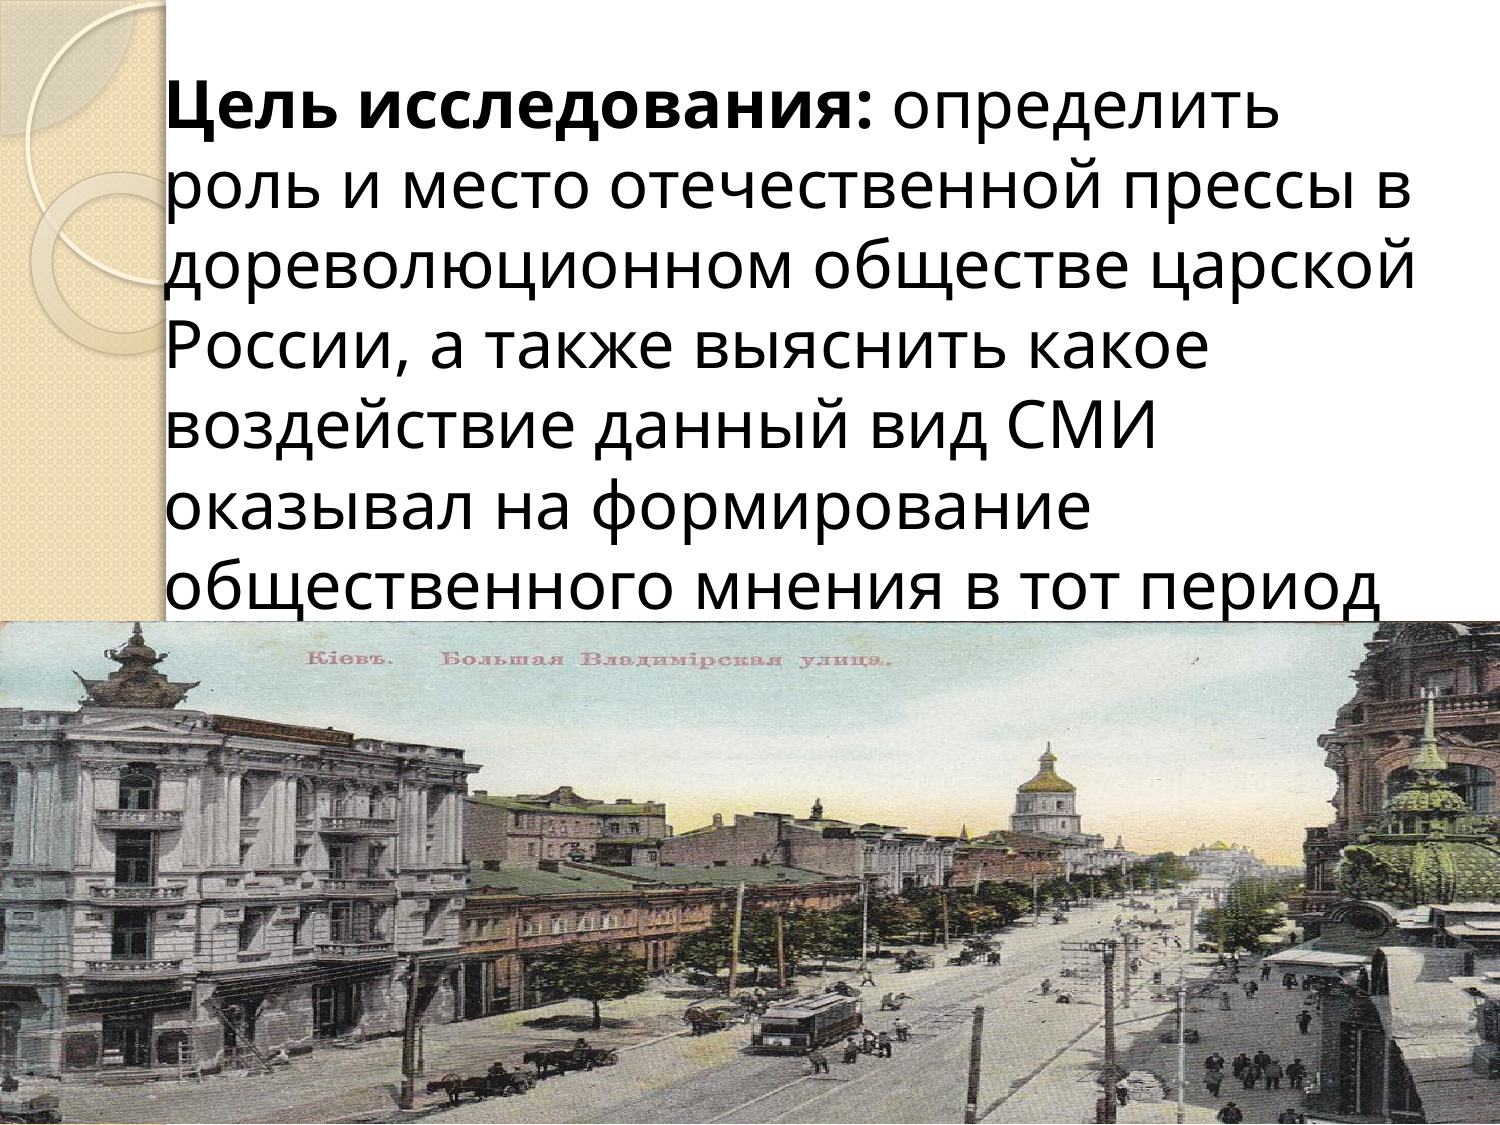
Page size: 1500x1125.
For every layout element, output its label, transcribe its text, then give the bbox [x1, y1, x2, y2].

list Цель исследования: определить роль и место отечественной прессы в дореволюционном обществе царской России, а также выяснить какое воздействие данный вид СМИ оказывал на формирование общественного мнения в тот период времени. [135, 54, 1466, 618]
picture [0, 621, 1500, 1124]
